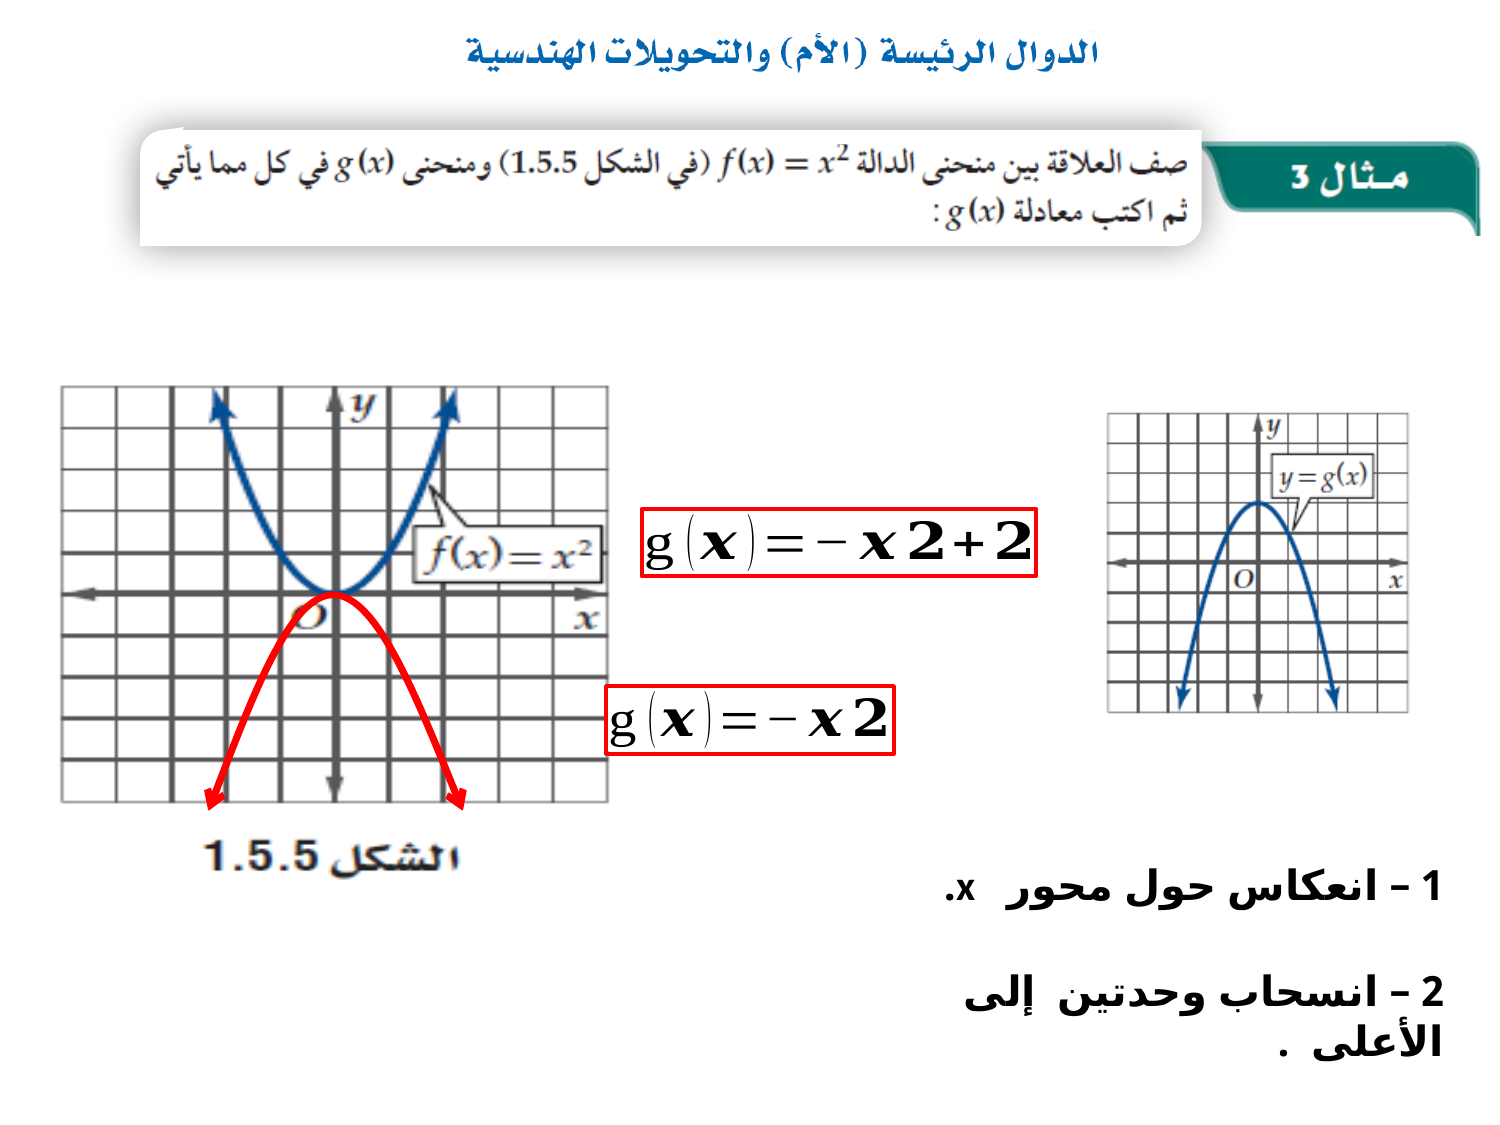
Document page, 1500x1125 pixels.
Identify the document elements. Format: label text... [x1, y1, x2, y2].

text_box 1 – انعكاس حول محور x. [820, 851, 1459, 916]
picture [1198, 136, 1484, 236]
picture [52, 382, 621, 882]
picture [466, 30, 1099, 73]
picture [147, 136, 1195, 239]
text_box 2 – انسحاب وحدتين إلى الأعلى . [820, 957, 1459, 1073]
picture [1104, 409, 1413, 716]
